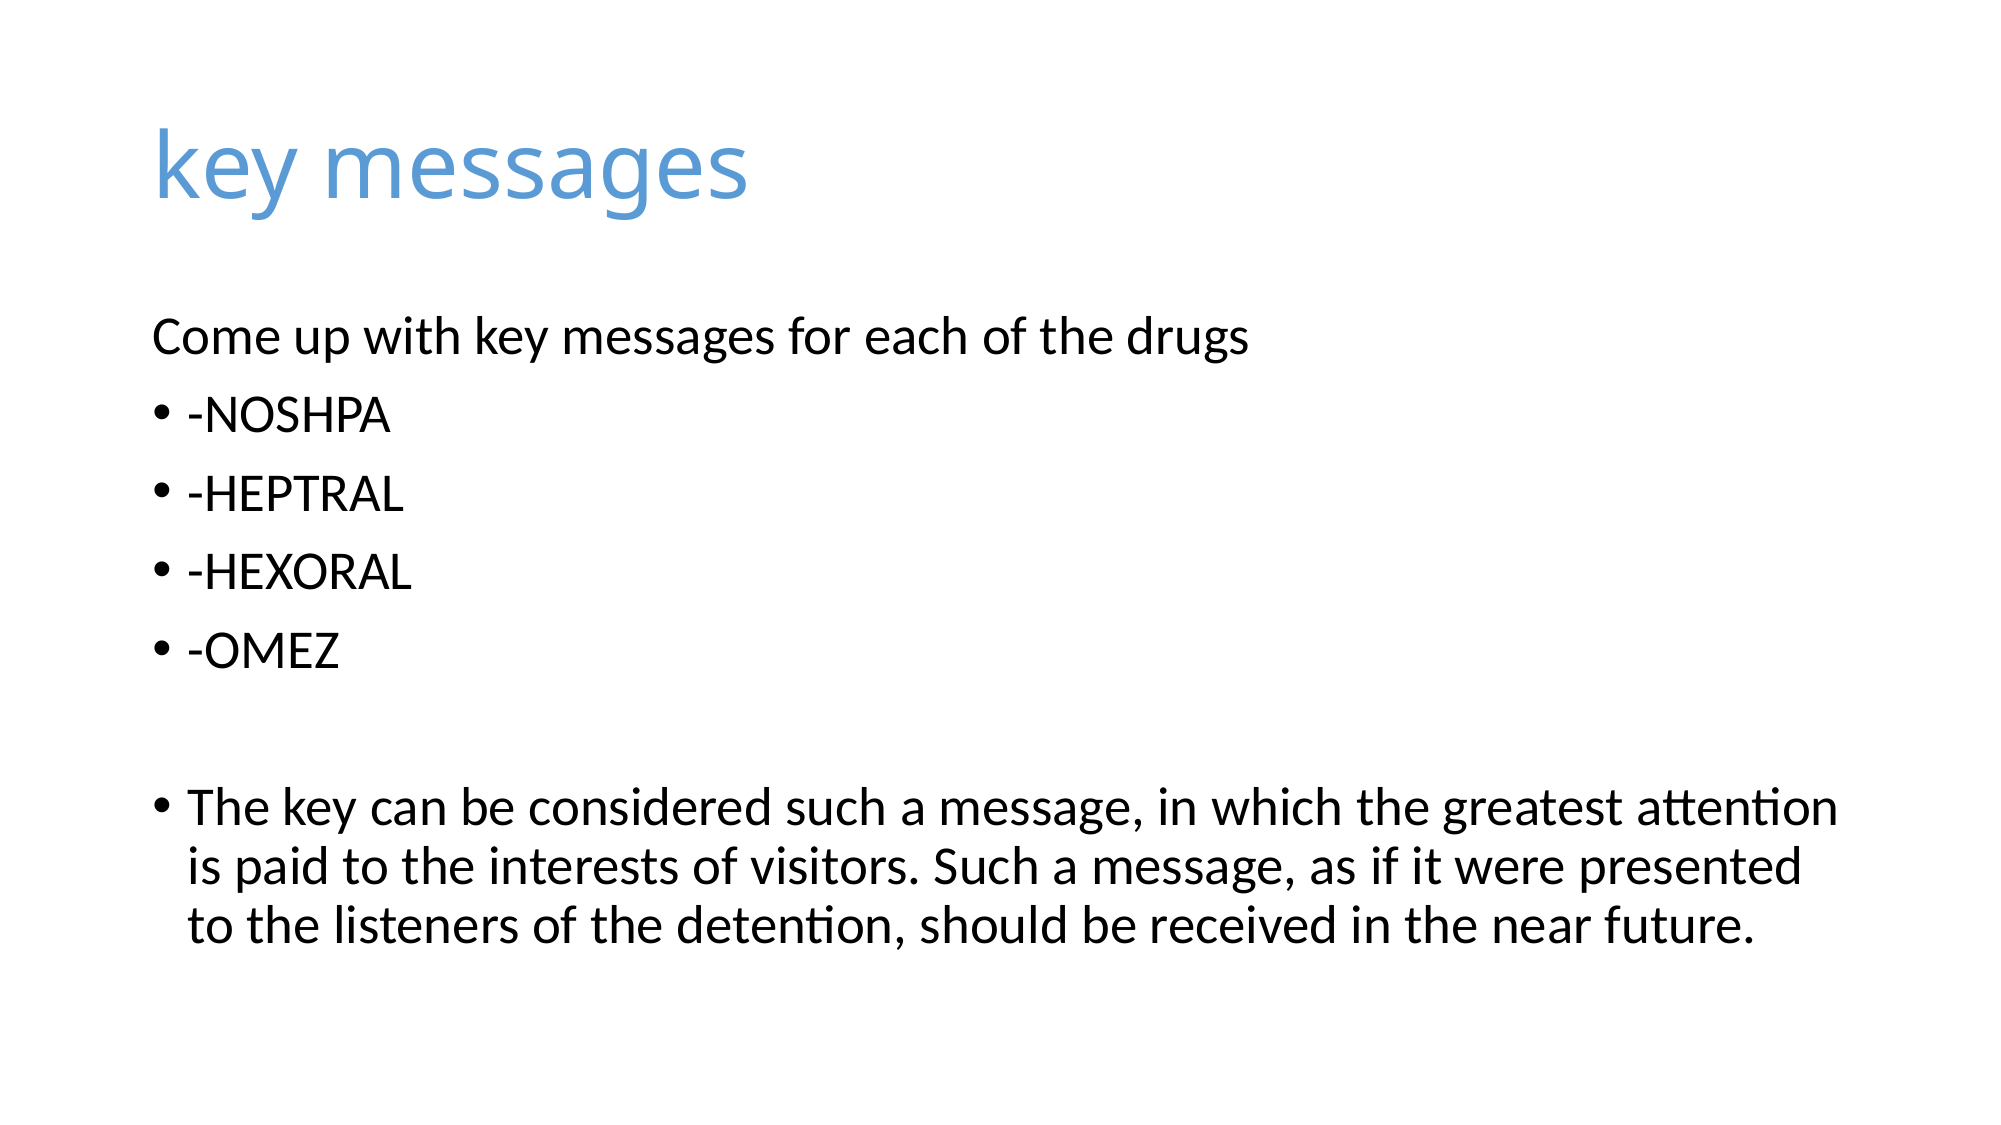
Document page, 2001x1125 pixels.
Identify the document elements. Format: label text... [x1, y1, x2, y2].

list Сome up with key messages for each of the drugs -NOSHPA -HEPTRAL -HEXORAL -OMEZ The key can be considered such a message, in which the greatest attention is paid to the interests of visitors. Such a message, as if it were presented to the listeners of the detention, should be received in the near future. [137, 299, 1863, 1014]
title key messages [137, 59, 1863, 278]
